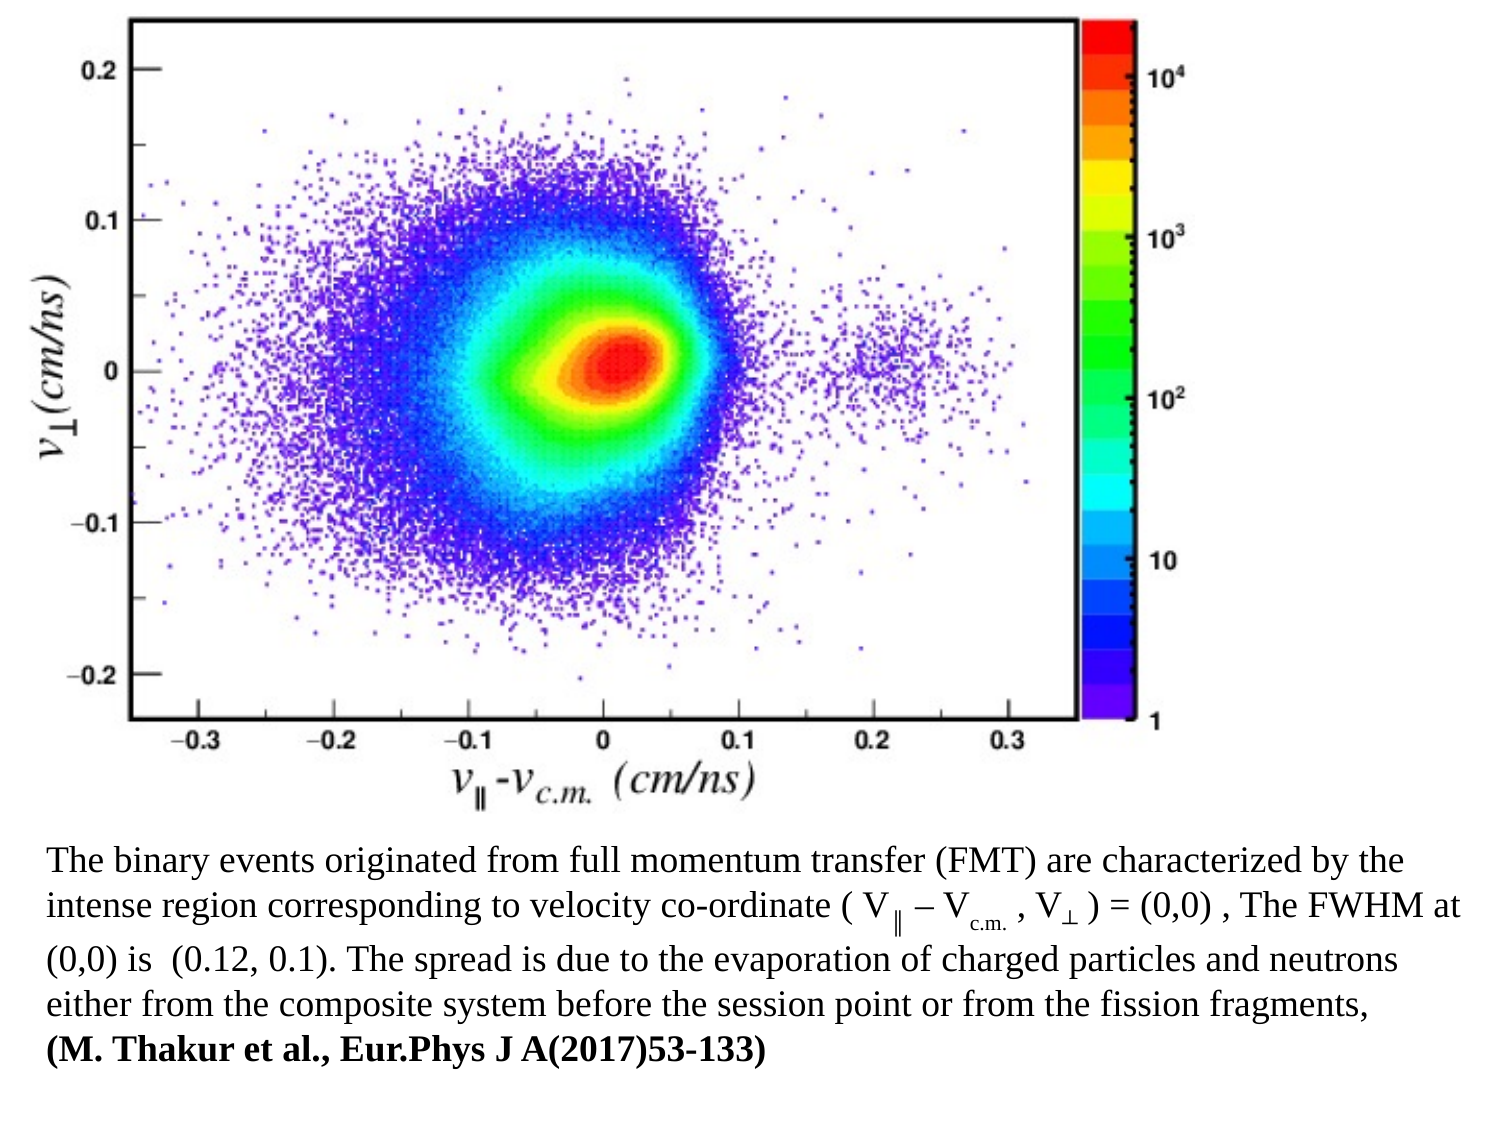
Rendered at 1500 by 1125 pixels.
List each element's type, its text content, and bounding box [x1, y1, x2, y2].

text_box The binary events originated from full momentum transfer (FMT) are characterized by the intense region corresponding to velocity co-ordinate ( V║ – Vc.m. , V┴ ) = (0,0) , The FWHM at (0,0) is (0.12, 0.1). The spread is due to the evaporation of charged particles and neutrons either from the composite system before the session point or from the fission fragments, (M. Thakur et al., Eur.Phys J A(2017)53-133) [46, 835, 1466, 1070]
picture [13, 13, 1196, 816]
